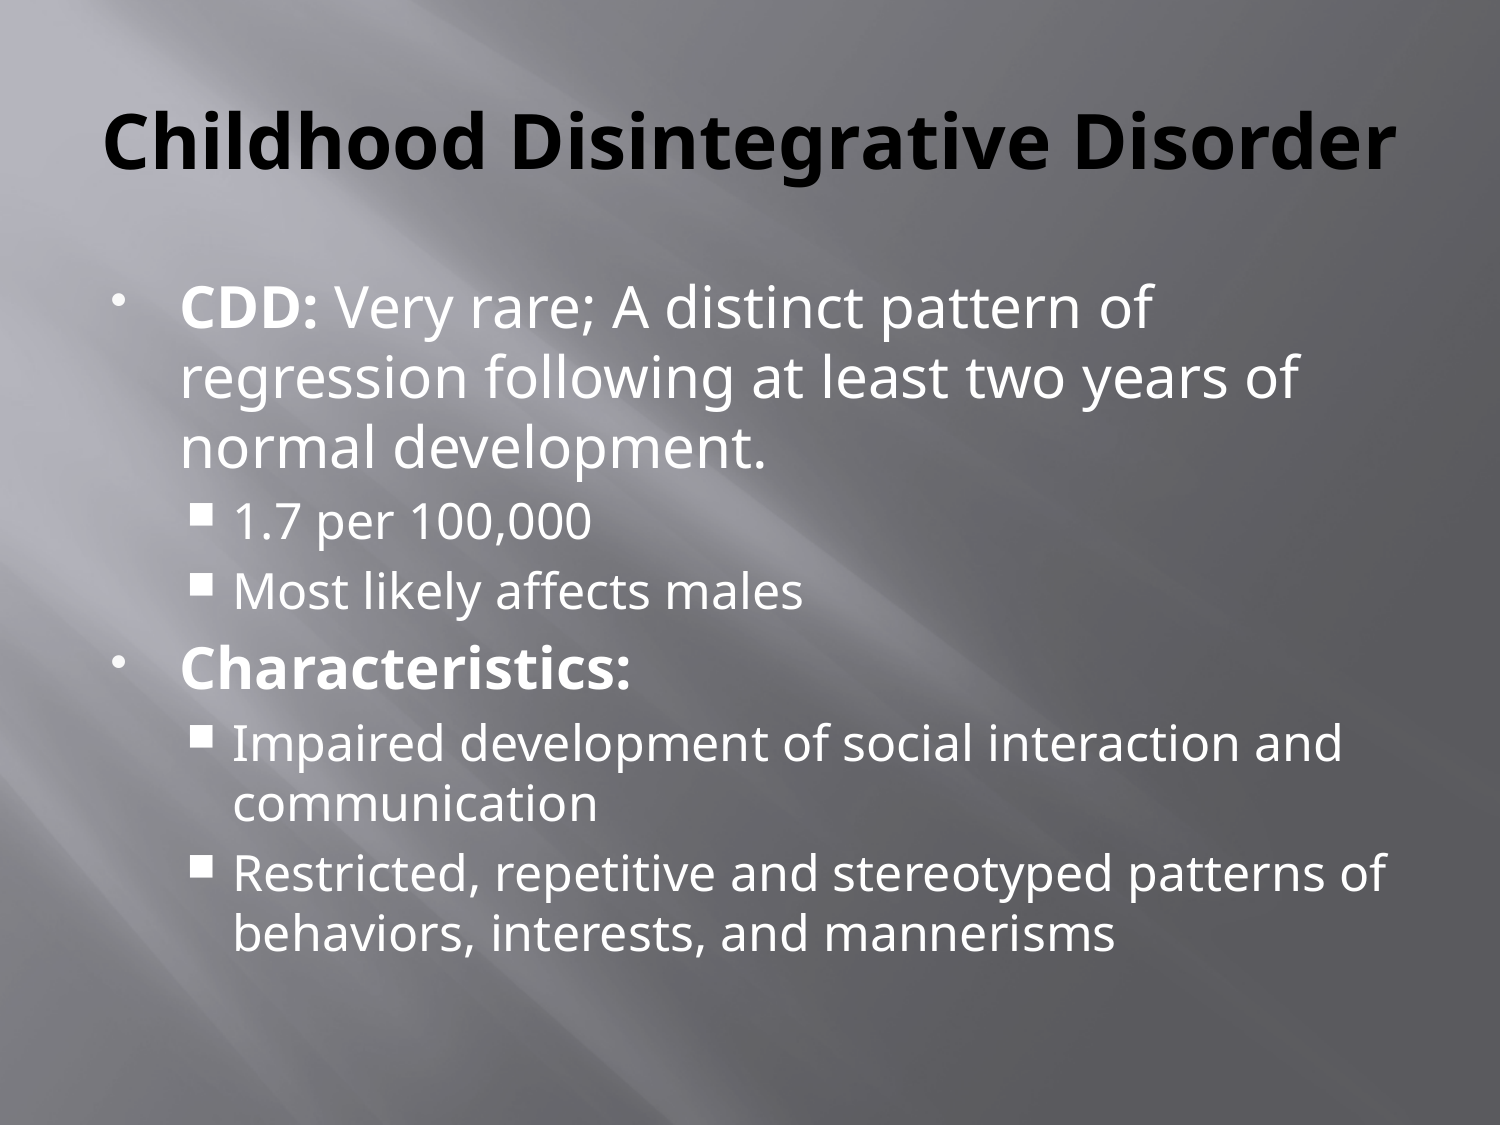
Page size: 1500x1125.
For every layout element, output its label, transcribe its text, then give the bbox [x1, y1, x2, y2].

list CDD: Very rare; A distinct pattern of regression following at least two years of normal development. 1.7 per 100,000 Most likely affects males Characteristics: Impaired development of social interaction and communication Restricted, repetitive and stereotyped patterns of behaviors, interests, and mannerisms [75, 262, 1425, 1035]
title Childhood Disintegrative Disorder [75, 45, 1425, 233]
